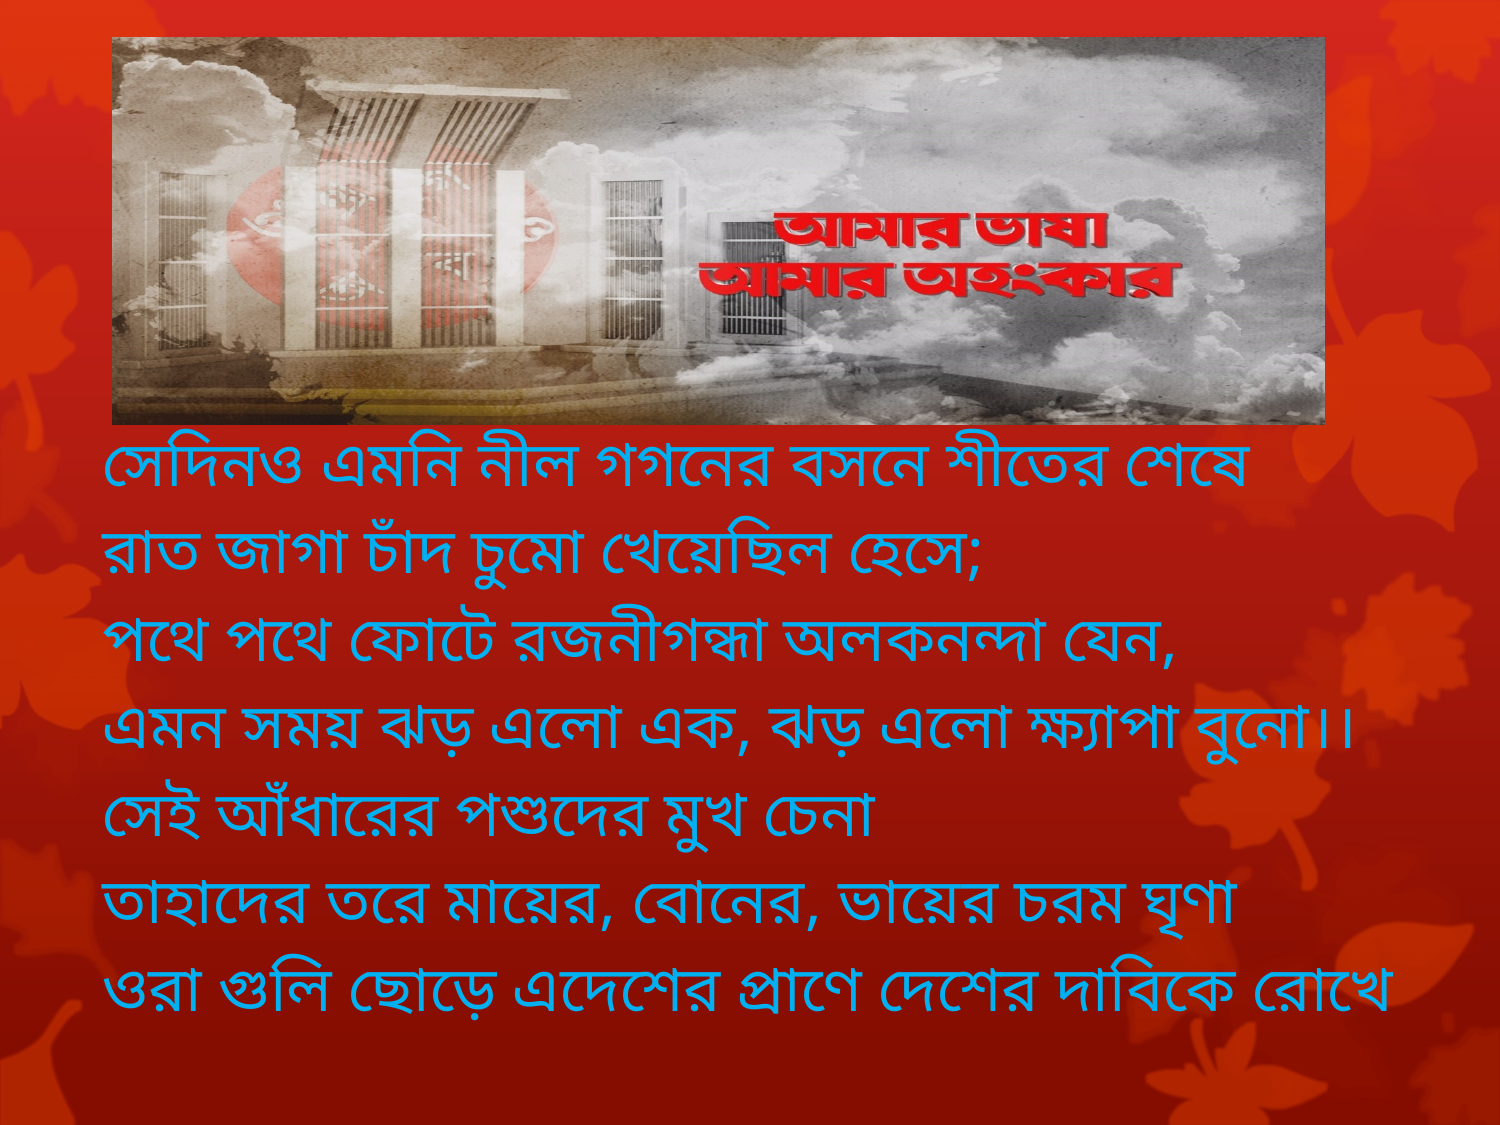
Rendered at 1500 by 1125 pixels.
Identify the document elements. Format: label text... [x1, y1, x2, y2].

text_box সেদিনও এমনি নীল গগনের বসনে শীতের শেষে রাত জাগা চাঁদ চুমো খেয়েছিল হেসে; পথে পথে ফোটে রজনীগন্ধা অলকনন্দা যেন, এমন সময় ঝড় এলো এক, ঝড় এলো ক্ষ্যাপা বুনো।। সেই আঁধারের পশুদের মুখ চেনা তাহাদের তরে মায়ের, বোনের, ভায়ের চরম ঘৃণা ওরা গুলি ছোড়ে এদেশের প্রাণে দেশের দাবিকে রোখে [87, 416, 1500, 1031]
picture [111, 36, 1326, 426]
